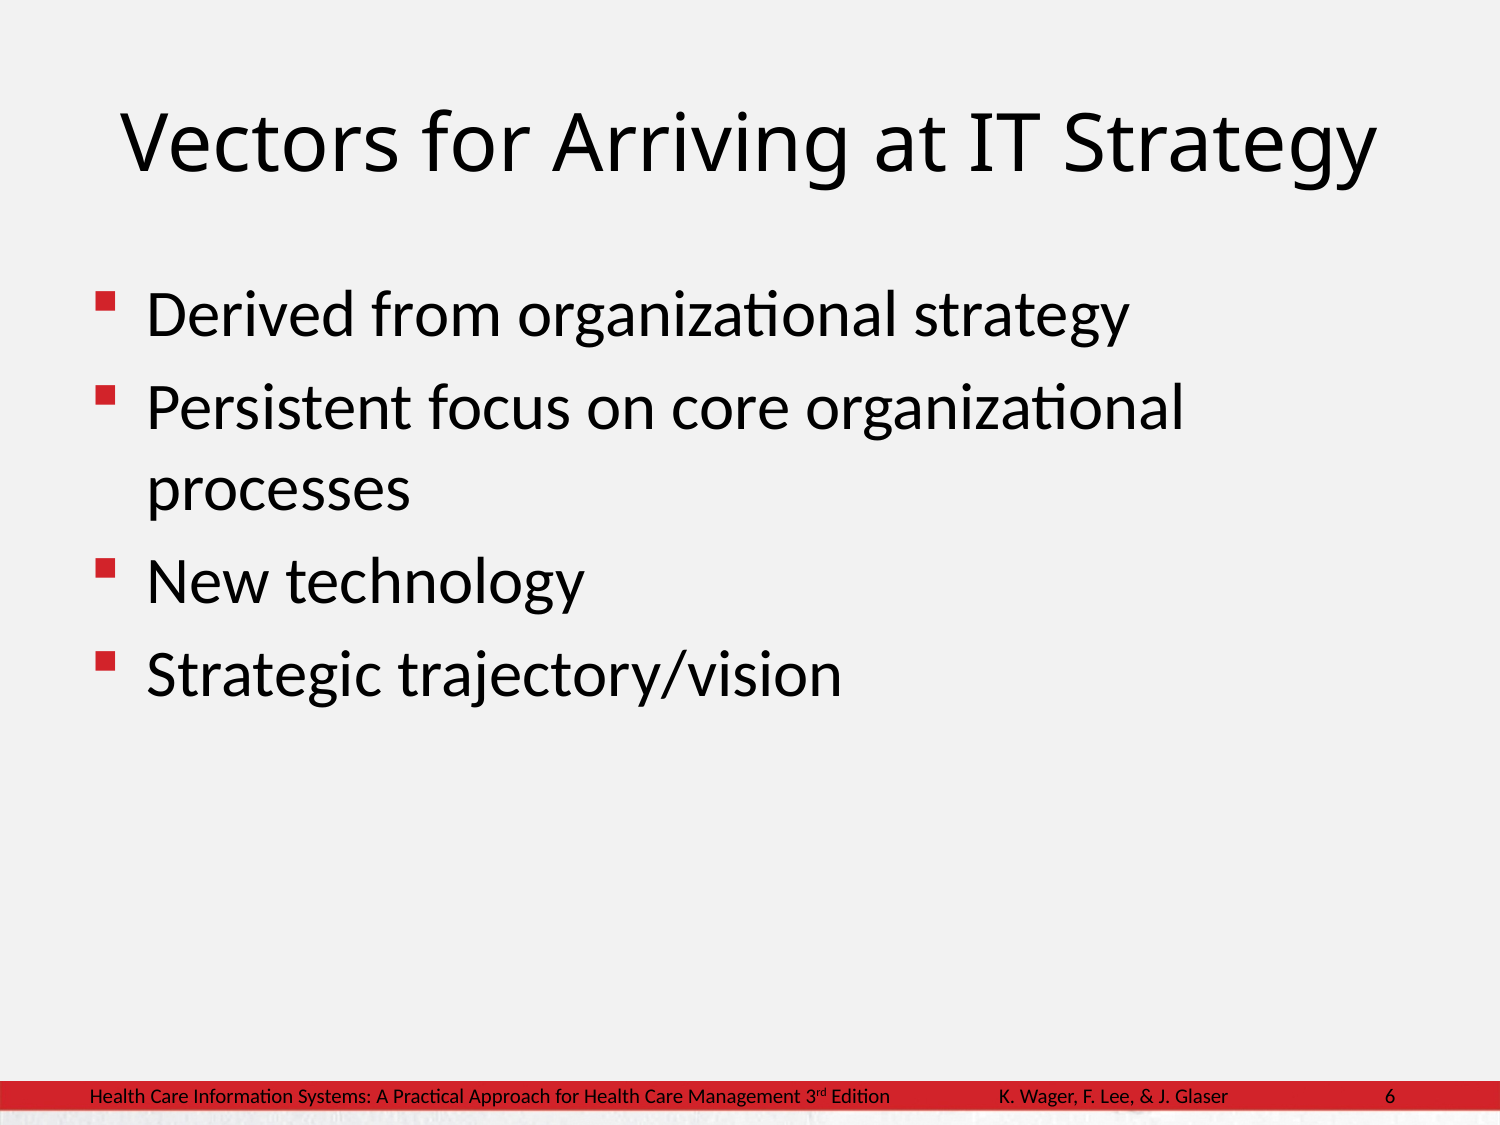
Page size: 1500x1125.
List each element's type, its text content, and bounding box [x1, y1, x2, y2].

list Derived from organizational strategy Persistent focus on core organizational processes New technology Strategic trajectory/vision [74, 262, 1426, 1006]
title Vectors for Arriving at IT Strategy [75, 45, 1425, 233]
picture [0, 1081, 1500, 1125]
